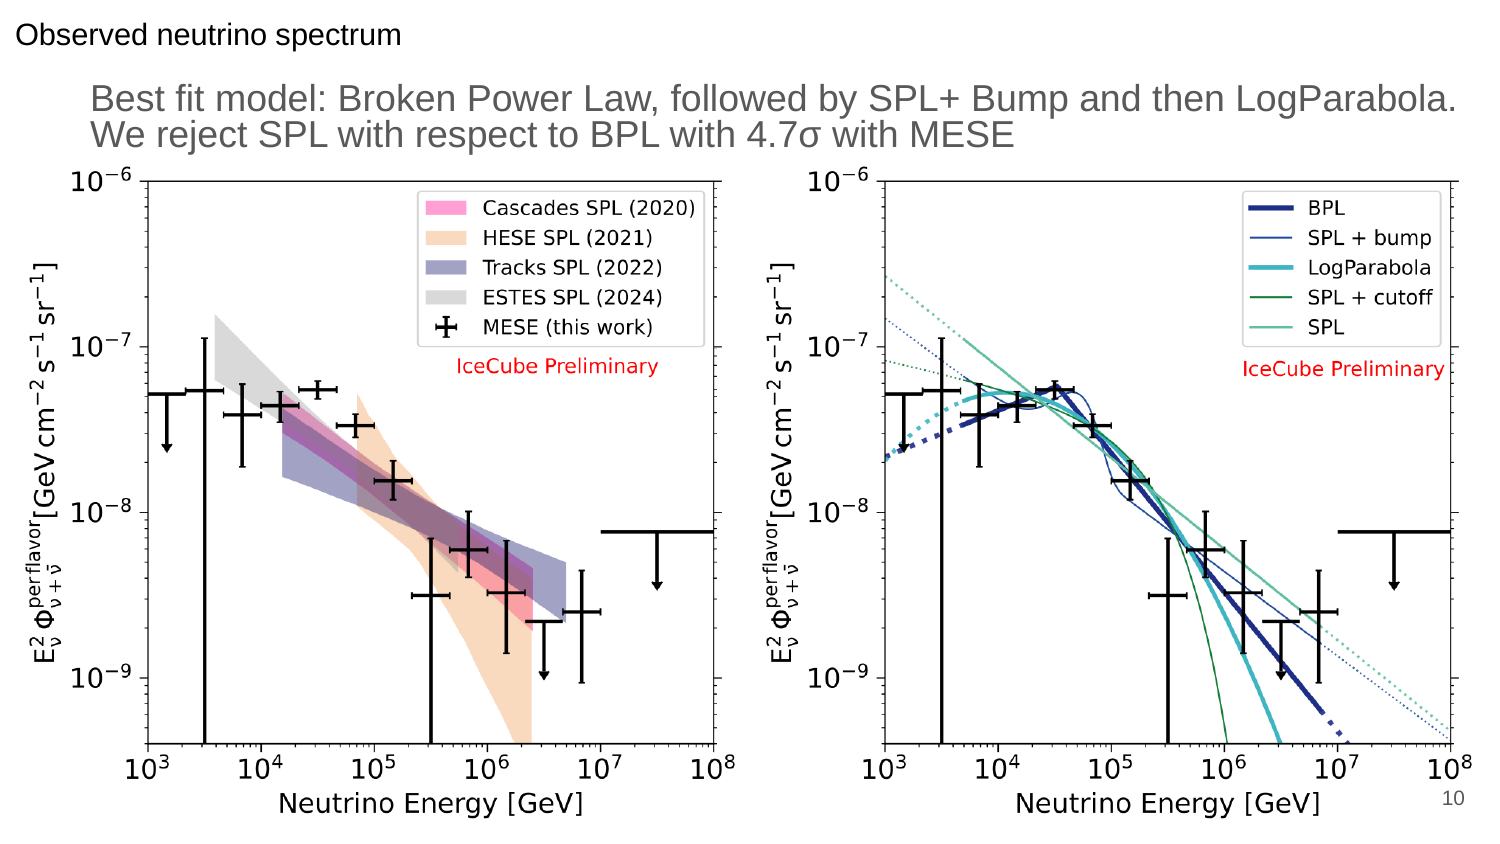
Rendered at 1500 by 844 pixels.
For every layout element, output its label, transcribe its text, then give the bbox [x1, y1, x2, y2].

picture [13, 157, 1487, 831]
title Observed neutrino spectrum [0, 0, 1398, 67]
text_box Best fit model: Broken Power Law, followed by SPL+ Bump and then LogParabola. We reject SPL with respect to BPL with 4.7σ with MESE [0, 67, 1487, 187]
